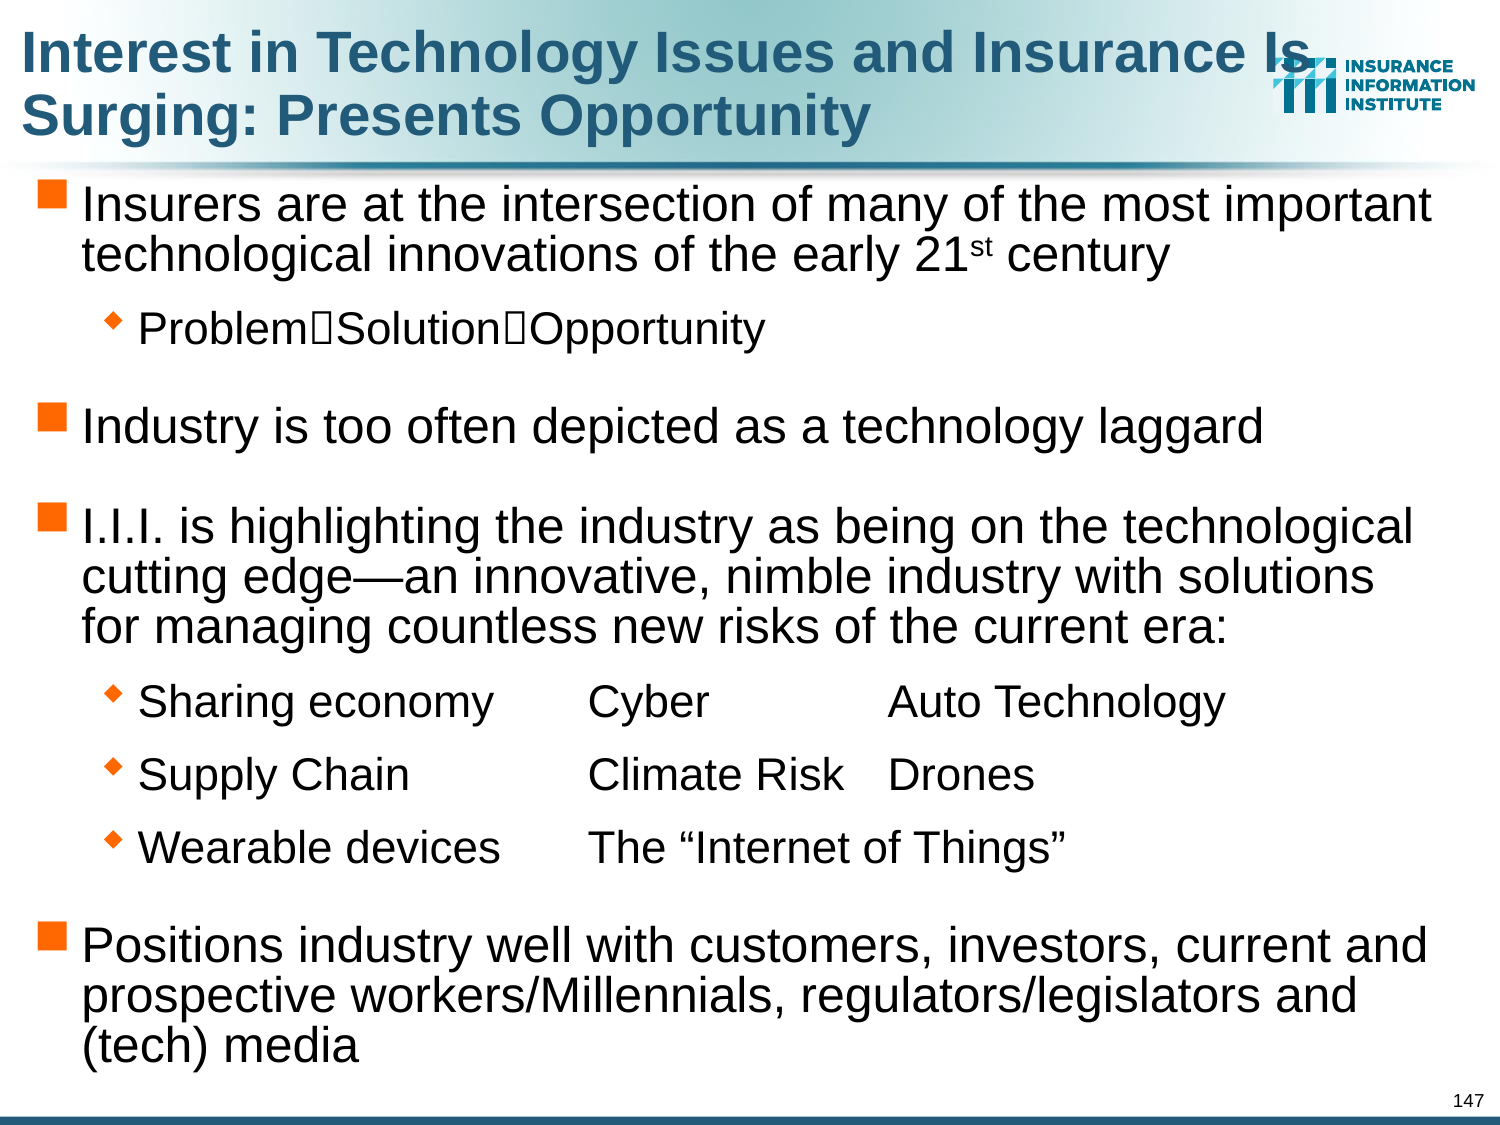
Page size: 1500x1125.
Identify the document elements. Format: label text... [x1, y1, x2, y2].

list Insurers are at the intersection of many of the most important technological innovations of the early 21st century ProblemSolutionOpportunity Industry is too often depicted as a technology laggard I.I.I. is highlighting the industry as being on the technological cutting edge—an innovative, nimble industry with solutions for managing countless new risks of the current era: Sharing economy Cyber Auto Technology Supply Chain Climate Risk Drones Wearable devices The “Internet of Things” Positions industry well with customers, investors, current and prospective workers/Millennials, regulators/legislators and (tech) media [25, 173, 1442, 937]
picture [0, 0, 1500, 189]
title Interest in Technology Issues and Insurance Is Surging: Presents Opportunity [13, 14, 1326, 157]
text_box 147 [1410, 1091, 1485, 1111]
